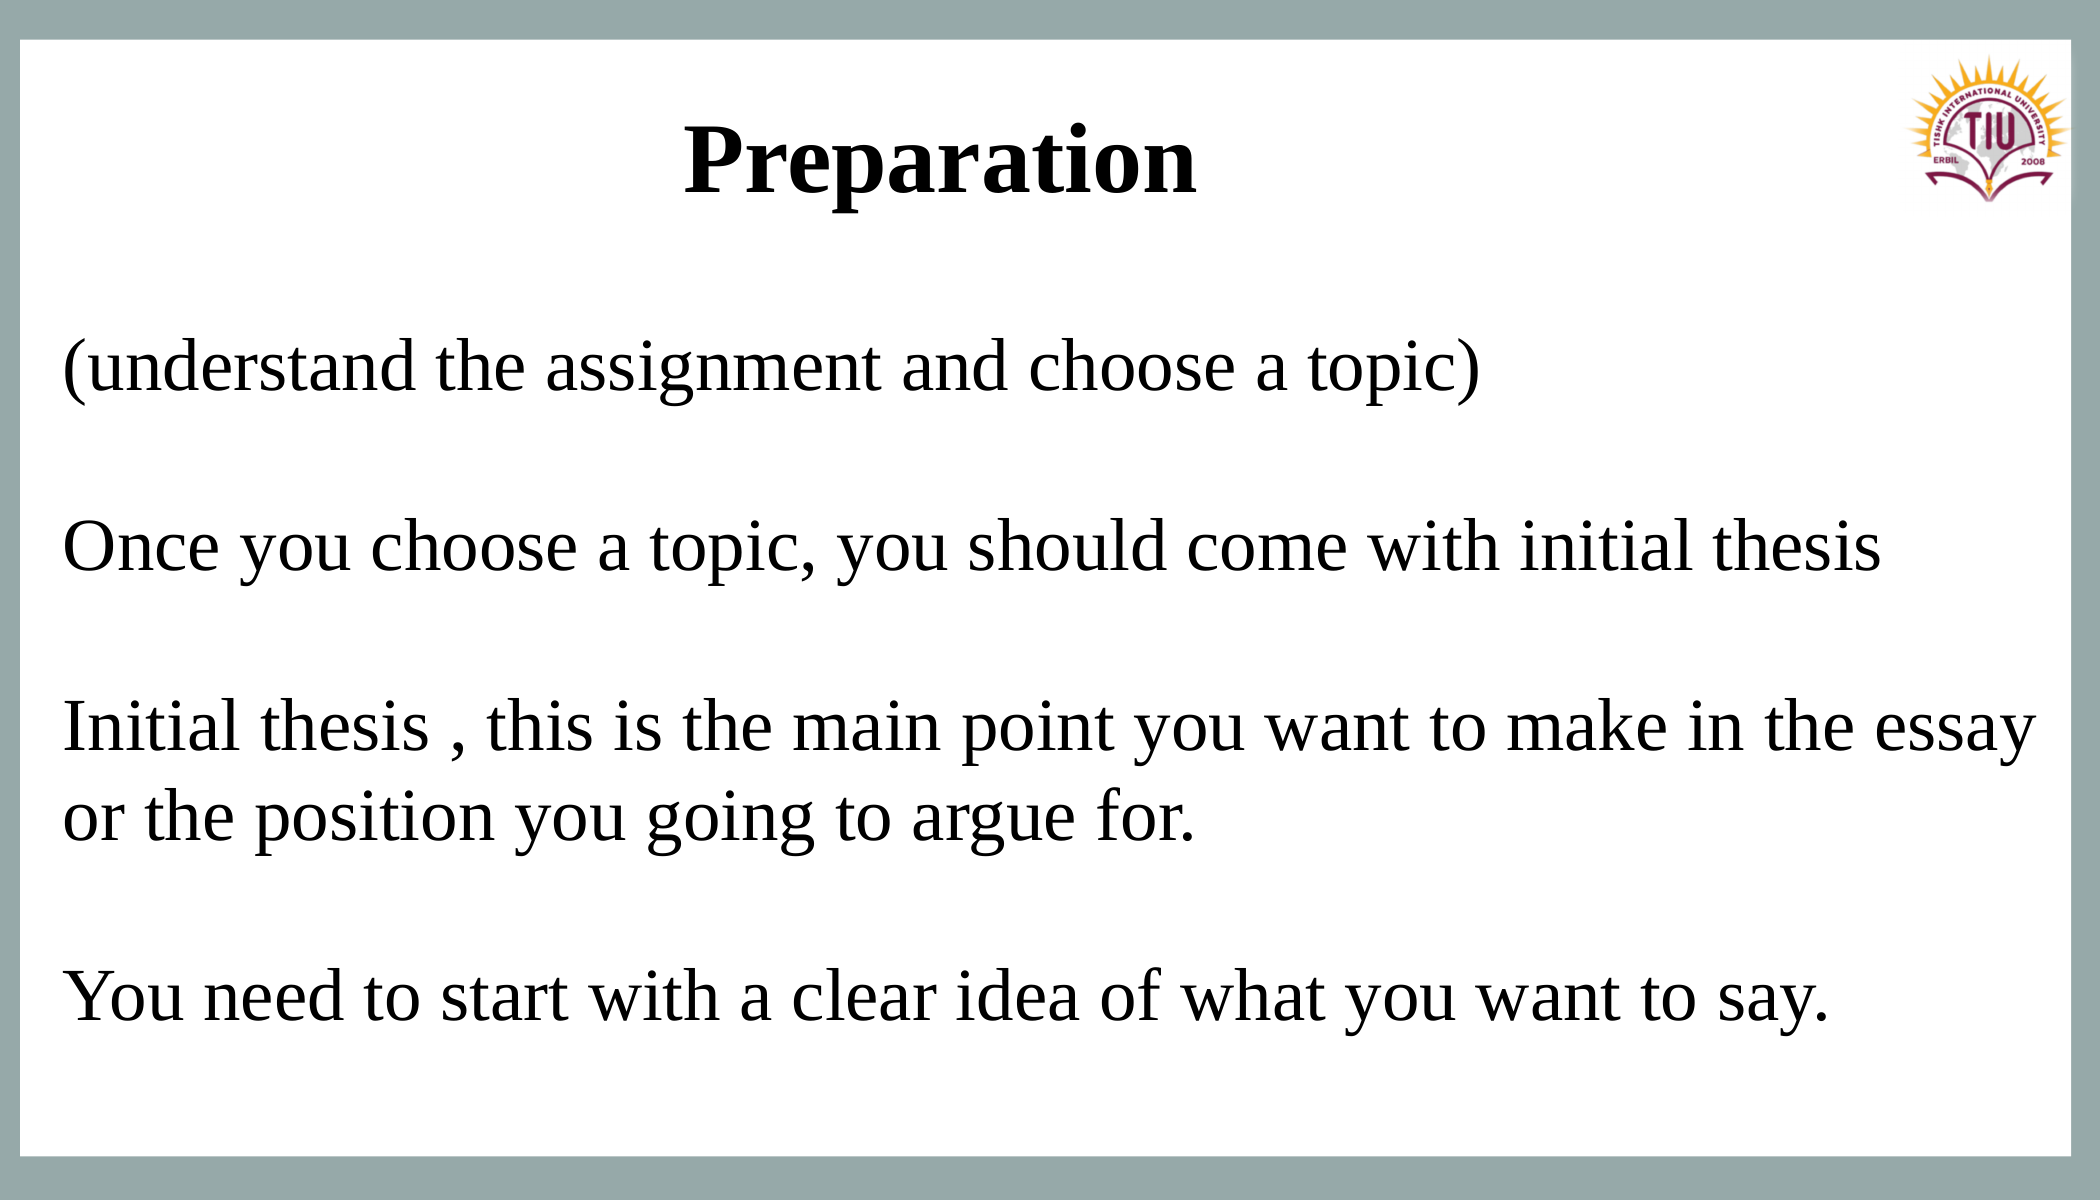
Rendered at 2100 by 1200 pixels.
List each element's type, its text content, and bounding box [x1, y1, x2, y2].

picture [1897, 37, 2081, 218]
text_box [0, 0, 2100, 1200]
text_box Preparation [411, 30, 1470, 213]
text_box [20, 39, 2072, 1157]
text_box (understand the assignment and choose a topic) Once you choose a topic, you should come with initial thesis Initial thesis , this is the main point you want to make in the essay or the position you going to argue for. You need to start with a clear idea of what you want to say. [48, 308, 2072, 1044]
